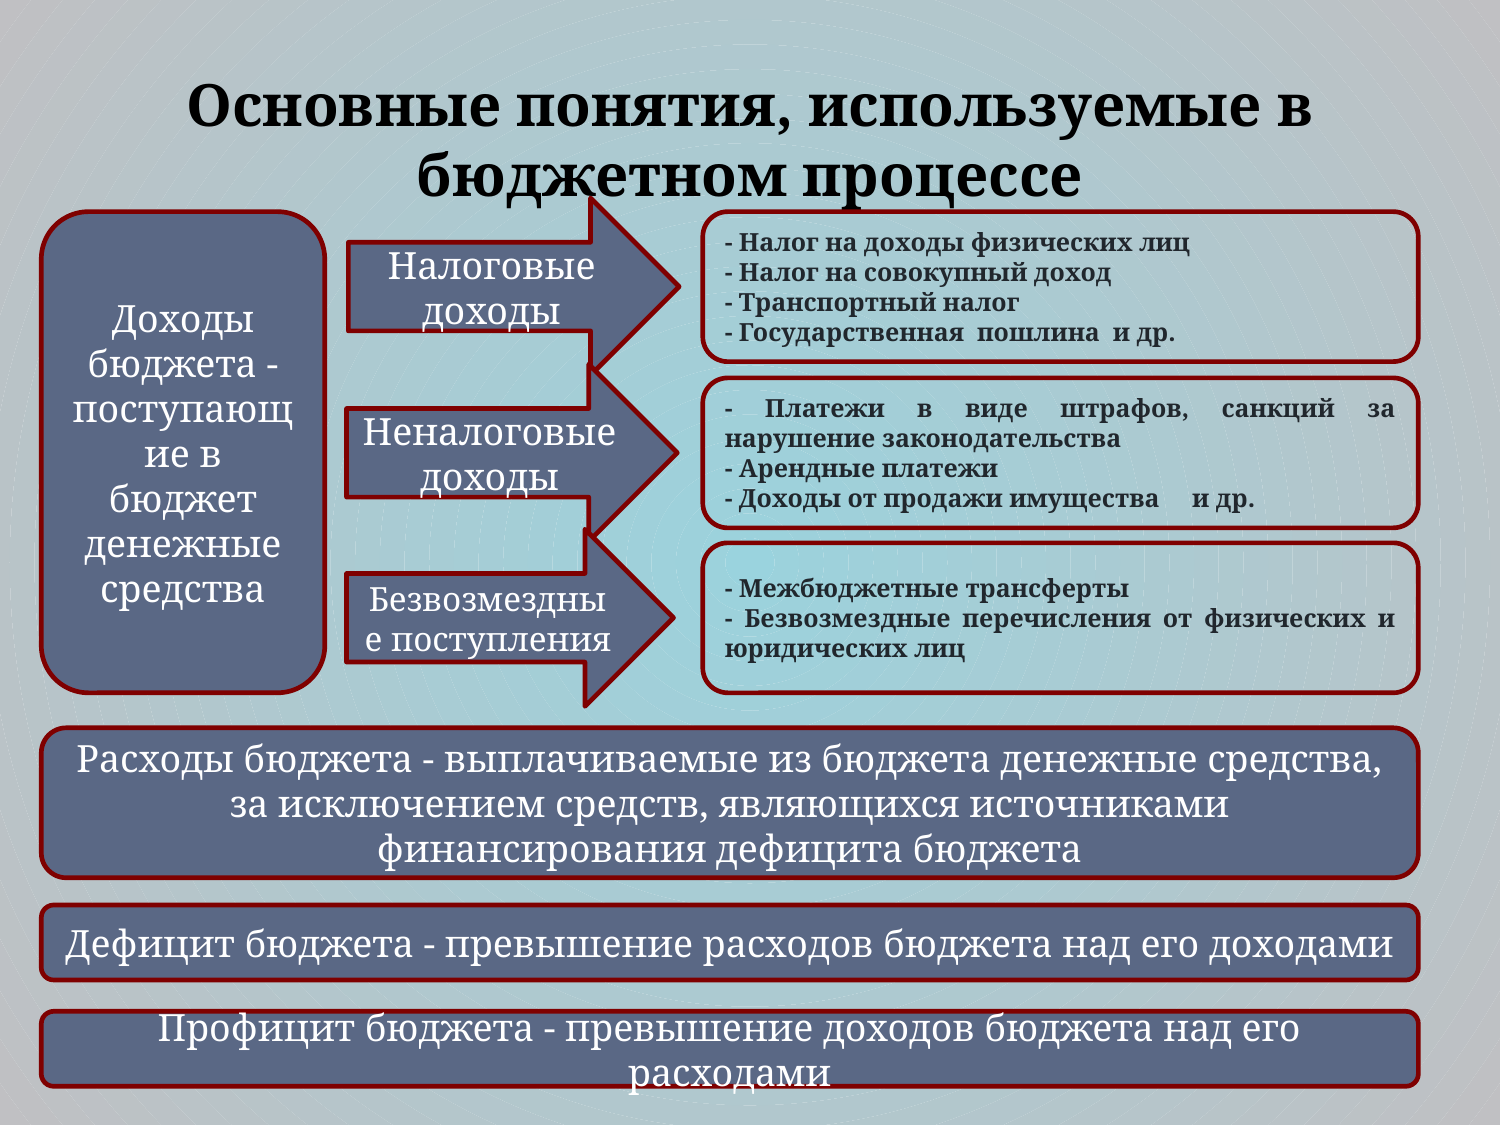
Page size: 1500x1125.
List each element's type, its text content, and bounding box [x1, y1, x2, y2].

text_box - Налог на доходы физических лиц - Налог на совокупный доход - Транспортный налог - Государственная пошлина и др. [700, 209, 1421, 364]
title Основные понятия, используемые в бюджетном процессе [75, 42, 1425, 216]
text_box Профицит бюджета - превышение доходов бюджета над его расходами [38, 1008, 1421, 1089]
text_box Налоговые доходы [346, 195, 682, 371]
text_box Дефицит бюджета - превышение расходов бюджета над его доходами [38, 902, 1421, 983]
list [75, 262, 1425, 1047]
text_box Доходы бюджета - поступающие в бюджет денежные средства [38, 209, 328, 696]
text_box - Межбюджетные трансферты - Безвозмездные перечисления от физических и юридических лиц [700, 540, 1421, 696]
text_box - Платежи в виде штрафов, санкций за нарушение законодательства - Арендные платежи - Доходы от продажи имущества и др. [700, 375, 1421, 531]
text_box Безвозмездные поступления [344, 527, 676, 709]
text_box Неналоговые доходы [344, 362, 680, 537]
text_box Расходы бюджета - выплачиваемые из бюджета денежные средства, за исключением средств, являющихся источниками финансирования дефицита бюджета [38, 725, 1421, 881]
